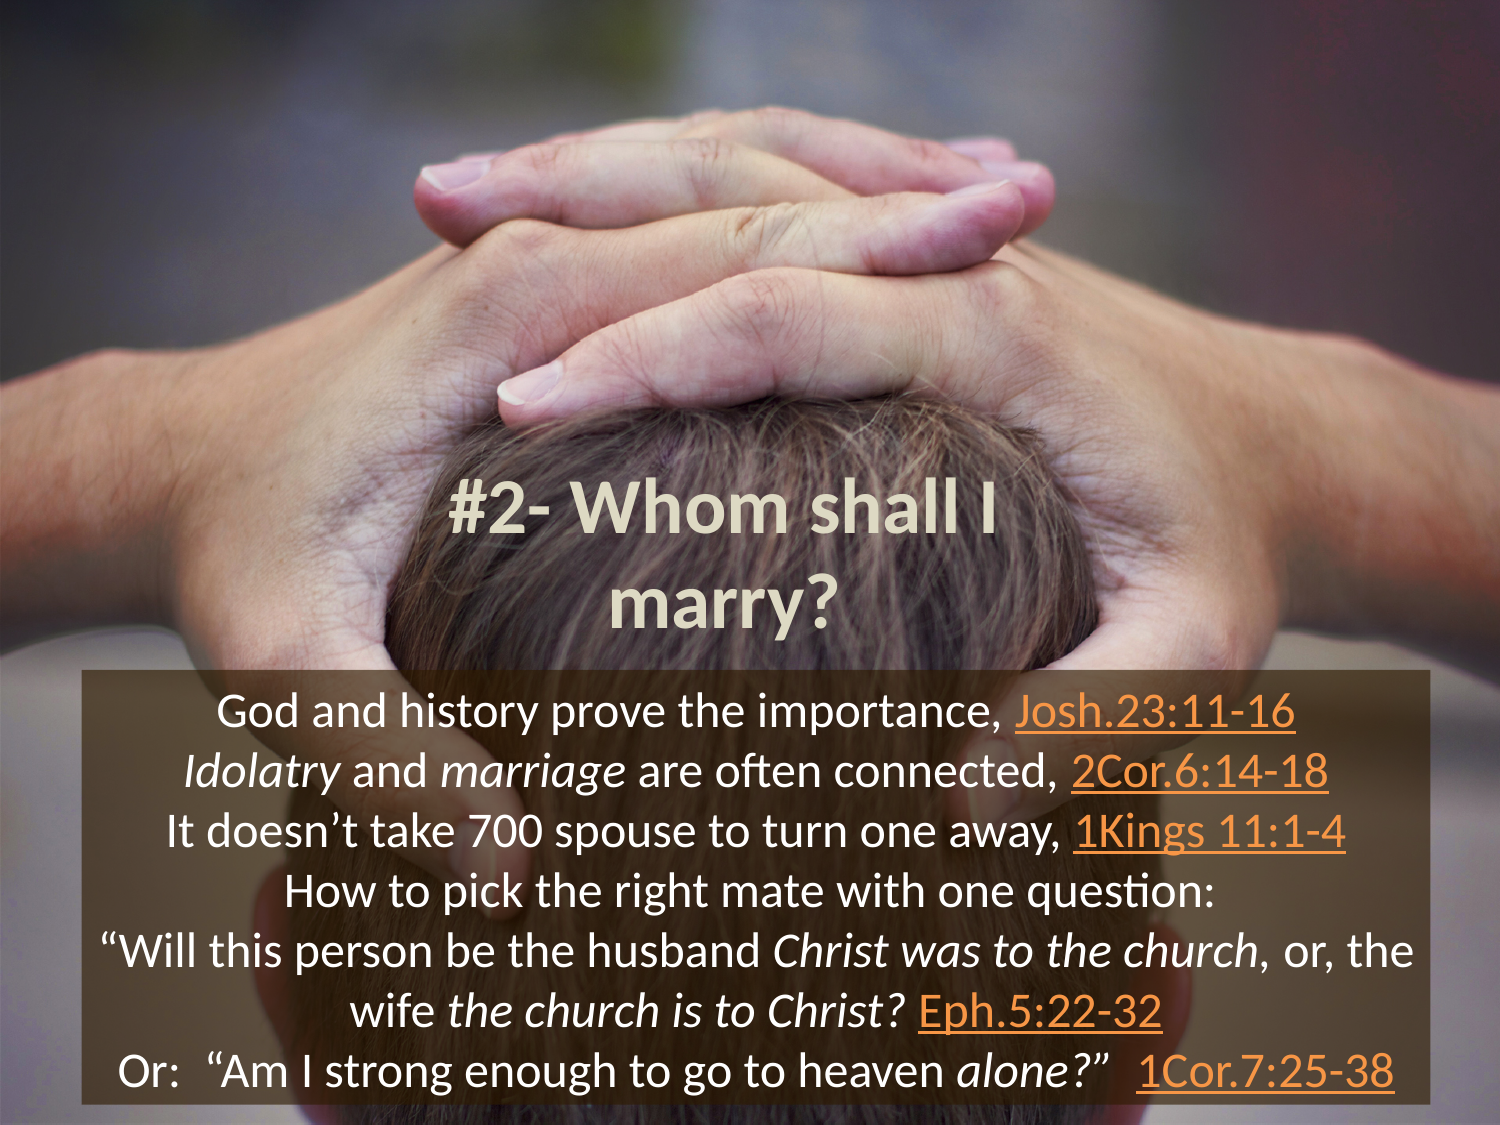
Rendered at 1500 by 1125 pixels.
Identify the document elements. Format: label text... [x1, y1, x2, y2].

text_box God and history prove the importance, Josh.23:11-16 Idolatry and marriage are often connected, 2Cor.6:14-18 It doesn’t take 700 spouse to turn one away, 1Kings 11:1-4 How to pick the right mate with one question: “Will this person be the husband Christ was to the church, or, the wife the church is to Christ? Eph.5:22-32 Or: “Am I strong enough to go to heaven alone?” 1Cor.7:25-38 [81, 669, 1431, 1105]
picture [0, 0, 1500, 1125]
title #2- Whom shall I marry? [412, 391, 1037, 669]
